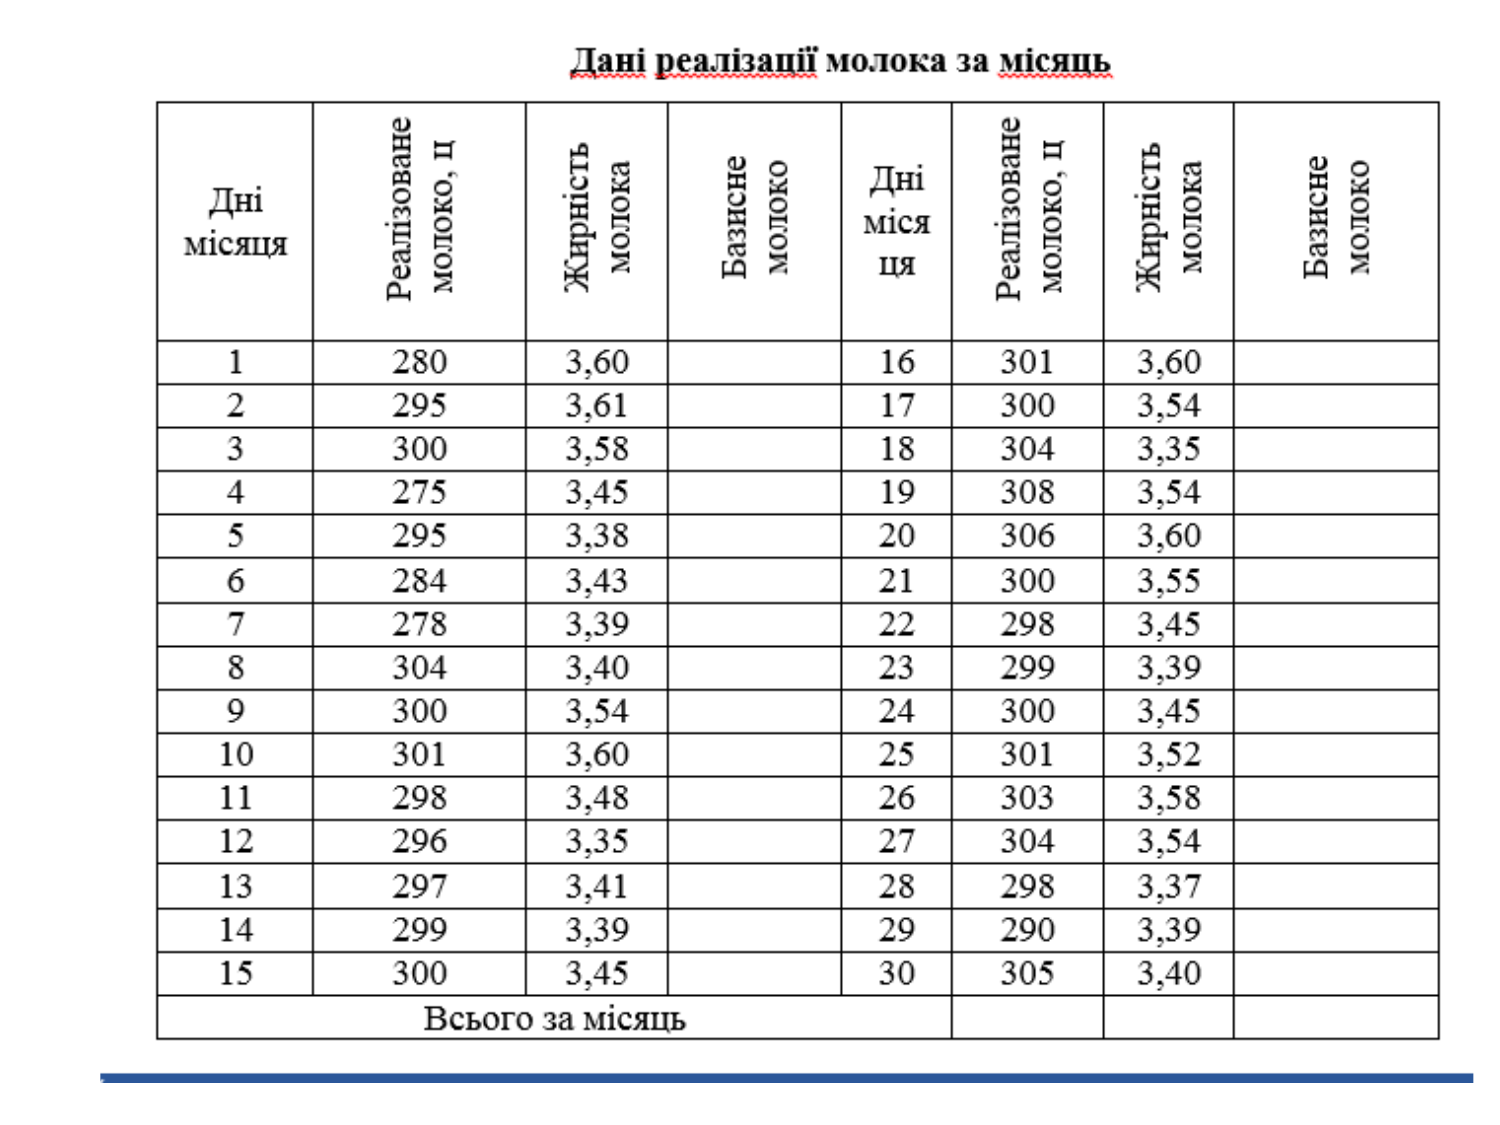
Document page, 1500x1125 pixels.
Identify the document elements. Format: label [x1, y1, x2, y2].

picture [100, 30, 1474, 1083]
